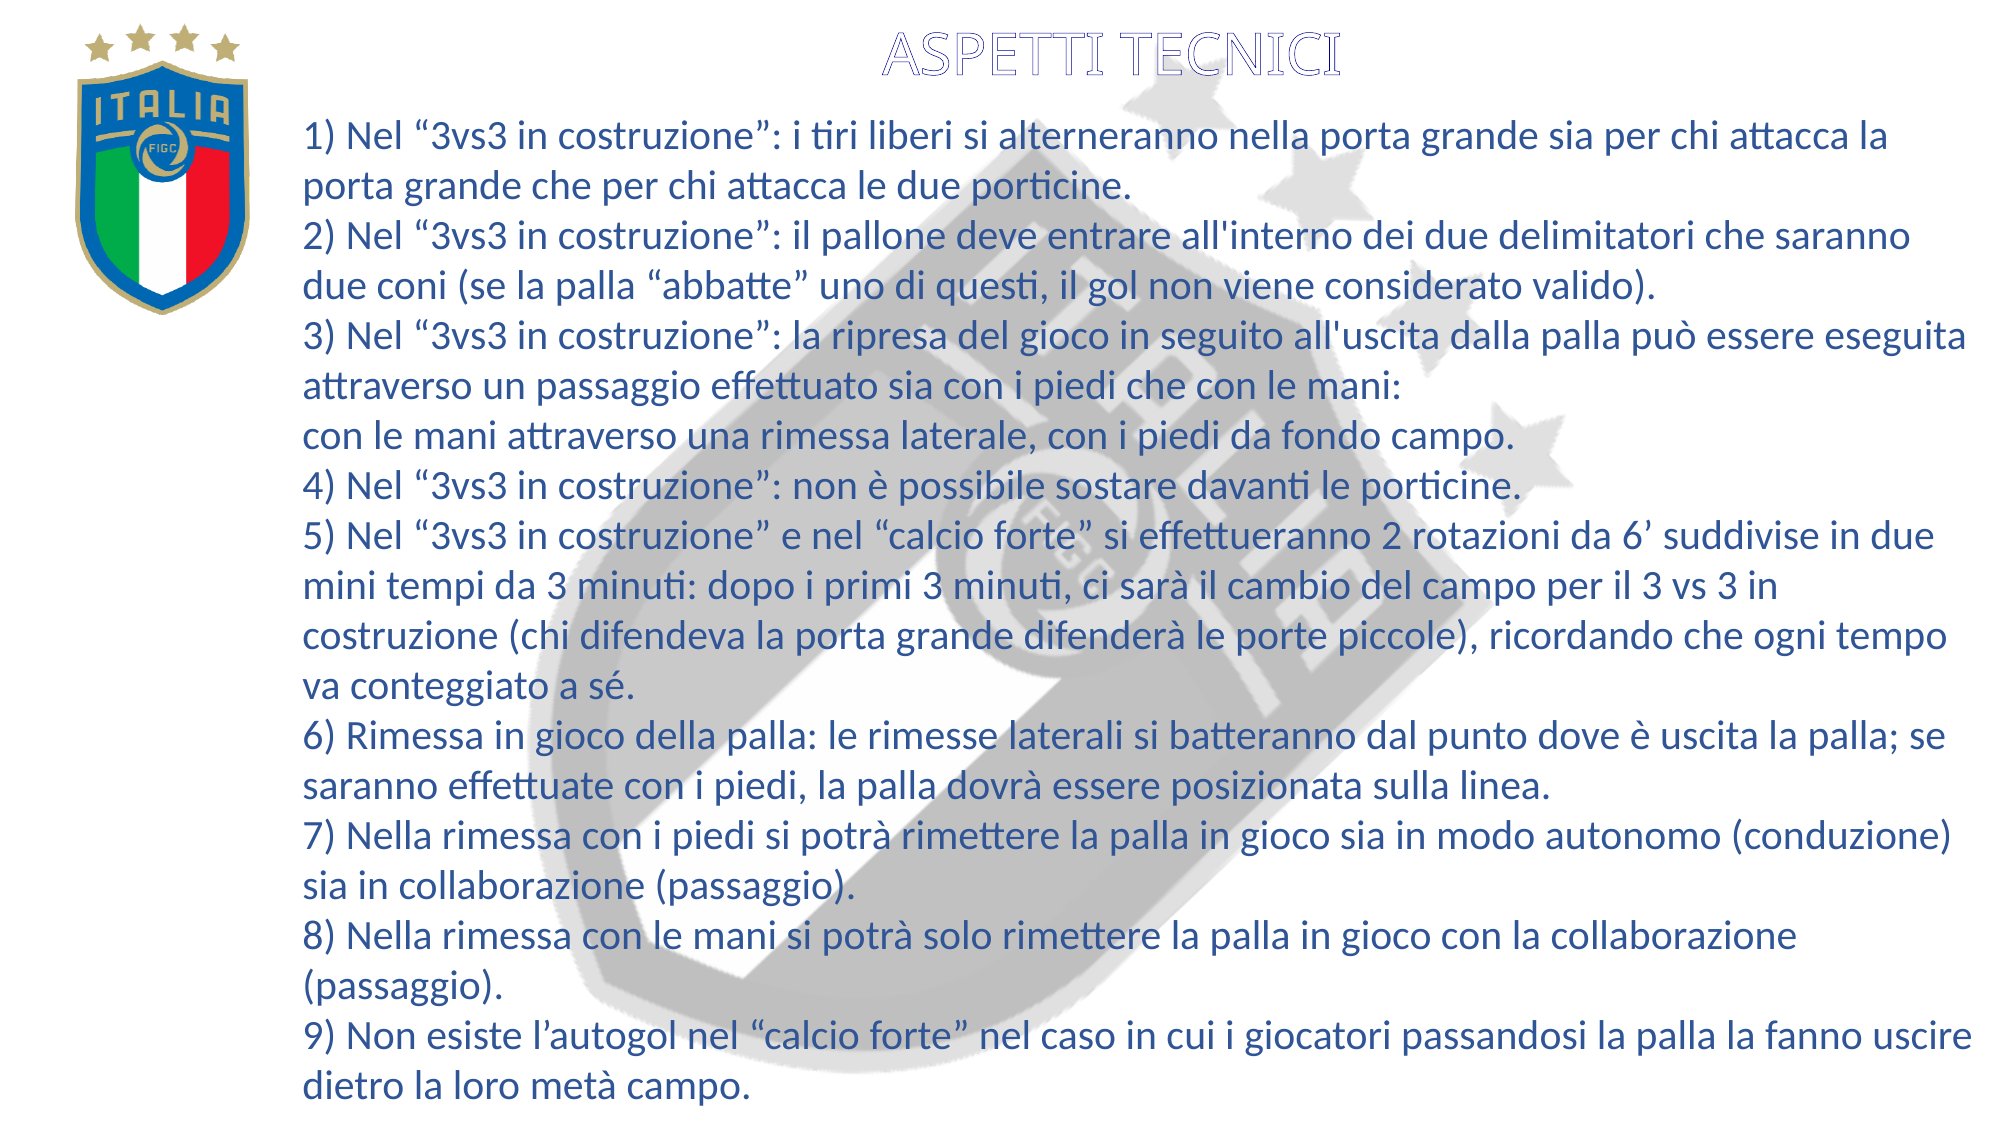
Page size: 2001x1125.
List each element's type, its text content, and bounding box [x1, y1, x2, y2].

text_box 1) Nel “3vs3 in costruzione”: i tiri liberi si alterneranno nella porta grande sia per chi attacca la porta grande che per chi attacca le due porticine. 2) Nel “3vs3 in costruzione”: il pallone deve entrare all'interno dei due delimitatori che saranno due coni (se la palla “abbatte” uno di questi, il gol non viene considerato valido). 3) Nel “3vs3 in costruzione”: la ripresa del gioco in seguito all'uscita dalla palla può essere eseguita attraverso un passaggio effettuato sia con i piedi che con le mani: con le mani attraverso una rimessa laterale, con i piedi da fondo campo. 4) Nel “3vs3 in costruzione”: non è possibile sostare davanti le porticine. 5) Nel “3vs3 in costruzione” e nel “calcio forte” si effettueranno 2 rotazioni da 6’ suddivise in due mini tempi da 3 minuti: dopo i primi 3 minuti, ci sarà il cambio del campo per il 3 vs 3 in costruzione (chi difendeva la porta grande difenderà le porte piccole), ricordando che ogni tempo va conteggiato a sé. 6) Rimessa in gioco della palla: le rimesse laterali si batteranno dal punto dove è uscita la palla; se saranno effettuate con i piedi, la palla dovrà essere posizionata sulla linea. 7) Nella rimessa con i piedi si potrà rimettere la palla in gioco sia in modo autonomo (conduzione) sia in collaborazione (passaggio). 8) Nella rimessa con le mani si potrà solo rimettere la palla in gioco con la collaborazione (passaggio). 9) Non esiste l’autogol nel “calcio forte” nel caso in cui i giocatori passandosi la palla la fanno uscire dietro la loro metà campo. [1350, 100, 2000, 1116]
picture [667, 31, 1350, 1125]
text_box 1) Nel “3vs3 in costruzione”: i tiri liberi si alterneranno nella porta grande sia per chi attacca la porta grande che per chi attacca le due porticine. 2) Nel “3vs3 in costruzione”: il pallone deve entrare all'interno dei due delimitatori che saranno due coni (se la palla “abbatte” uno di questi, il gol non viene considerato valido). 3) Nel “3vs3 in costruzione”: la ripresa del gioco in seguito all'uscita dalla palla può essere eseguita attraverso un passaggio effettuato sia con i piedi che con le mani: con le mani attraverso una rimessa laterale, con i piedi da fondo campo. 4) Nel “3vs3 in costruzione”: non è possibile sostare davanti le porticine. 5) Nel “3vs3 in costruzione” e nel “calcio forte” si effettueranno 2 rotazioni da 6’ suddivise in due mini tempi da 3 minuti: dopo i primi 3 minuti, ci sarà il cambio del campo per il 3 vs 3 in costruzione (chi difendeva la porta grande difenderà le porte piccole), ricordando che ogni tempo va conteggiato a sé. 6) Rimessa in gioco della palla: le rimesse laterali si batteranno dal punto dove è uscita la palla; se saranno effettuate con i piedi, la palla dovrà essere posizionata sulla linea. 7) Nella rimessa con i piedi si potrà rimettere la palla in gioco sia in modo autonomo (conduzione) sia in collaborazione (passaggio). 8) Nella rimessa con le mani si potrà solo rimettere la palla in gioco con la collaborazione (passaggio). 9) Non esiste l’autogol nel “calcio forte” nel caso in cui i giocatori passandosi la palla la fanno uscire dietro la loro metà campo. [287, 100, 667, 1116]
title ASPETTI TECNICI [249, 0, 1975, 112]
picture [75, 23, 250, 315]
